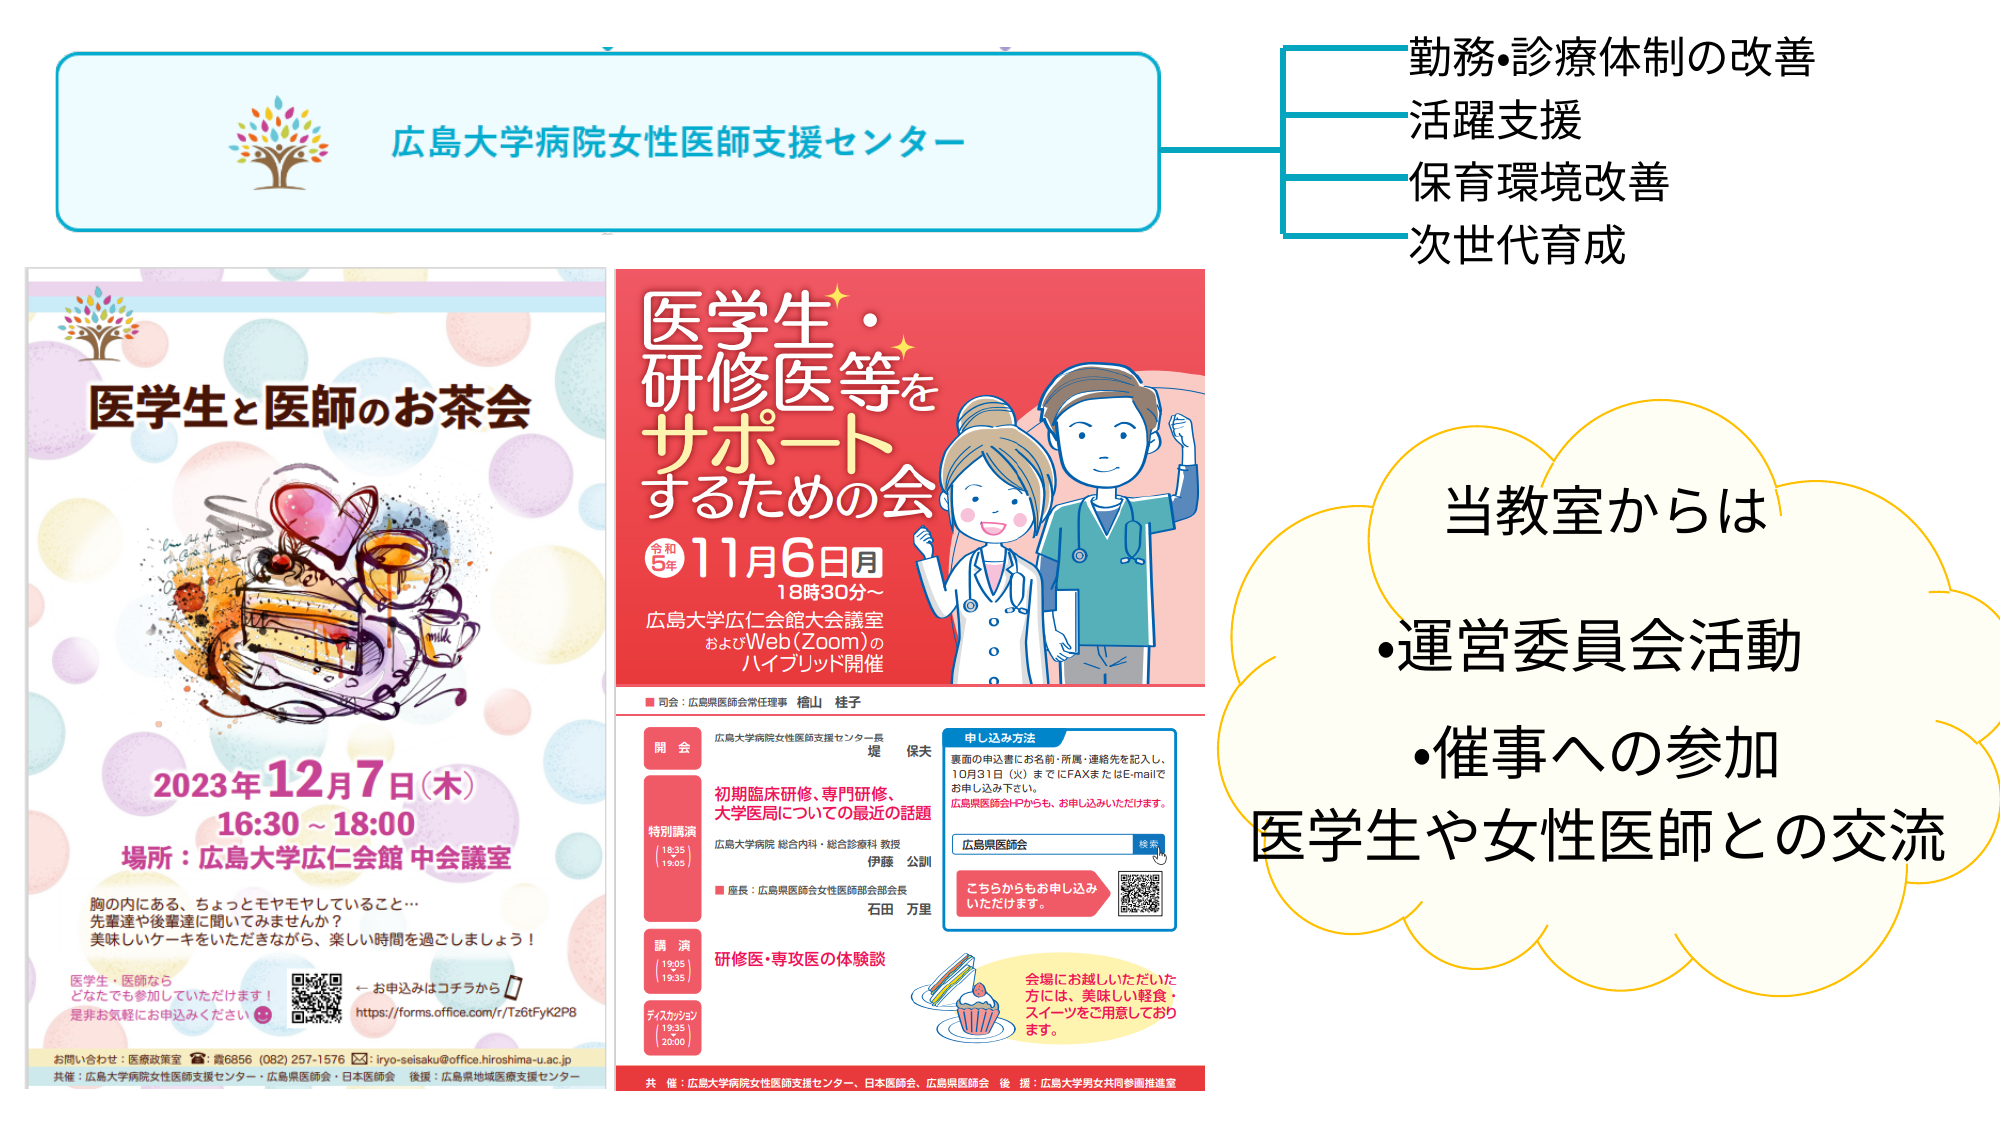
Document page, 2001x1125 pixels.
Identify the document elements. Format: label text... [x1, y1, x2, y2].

text_box [1975, 596, 2000, 741]
text_box 当教室からは [1220, 477, 1991, 552]
picture [614, 269, 1205, 1091]
picture [24, 267, 607, 1089]
text_box [1292, 911, 1900, 998]
picture [55, 47, 1205, 235]
text_box ・運営委員会活動 [1205, 519, 1975, 752]
text_box [1983, 745, 2000, 853]
text_box ・催事への参加 医学生や女性医師との交流 [1212, 716, 1983, 911]
list 勤務・診療体制の改善 活躍支援 保育環境改善 次世代育成 [1393, 28, 1945, 281]
text_box [1385, 398, 1774, 477]
